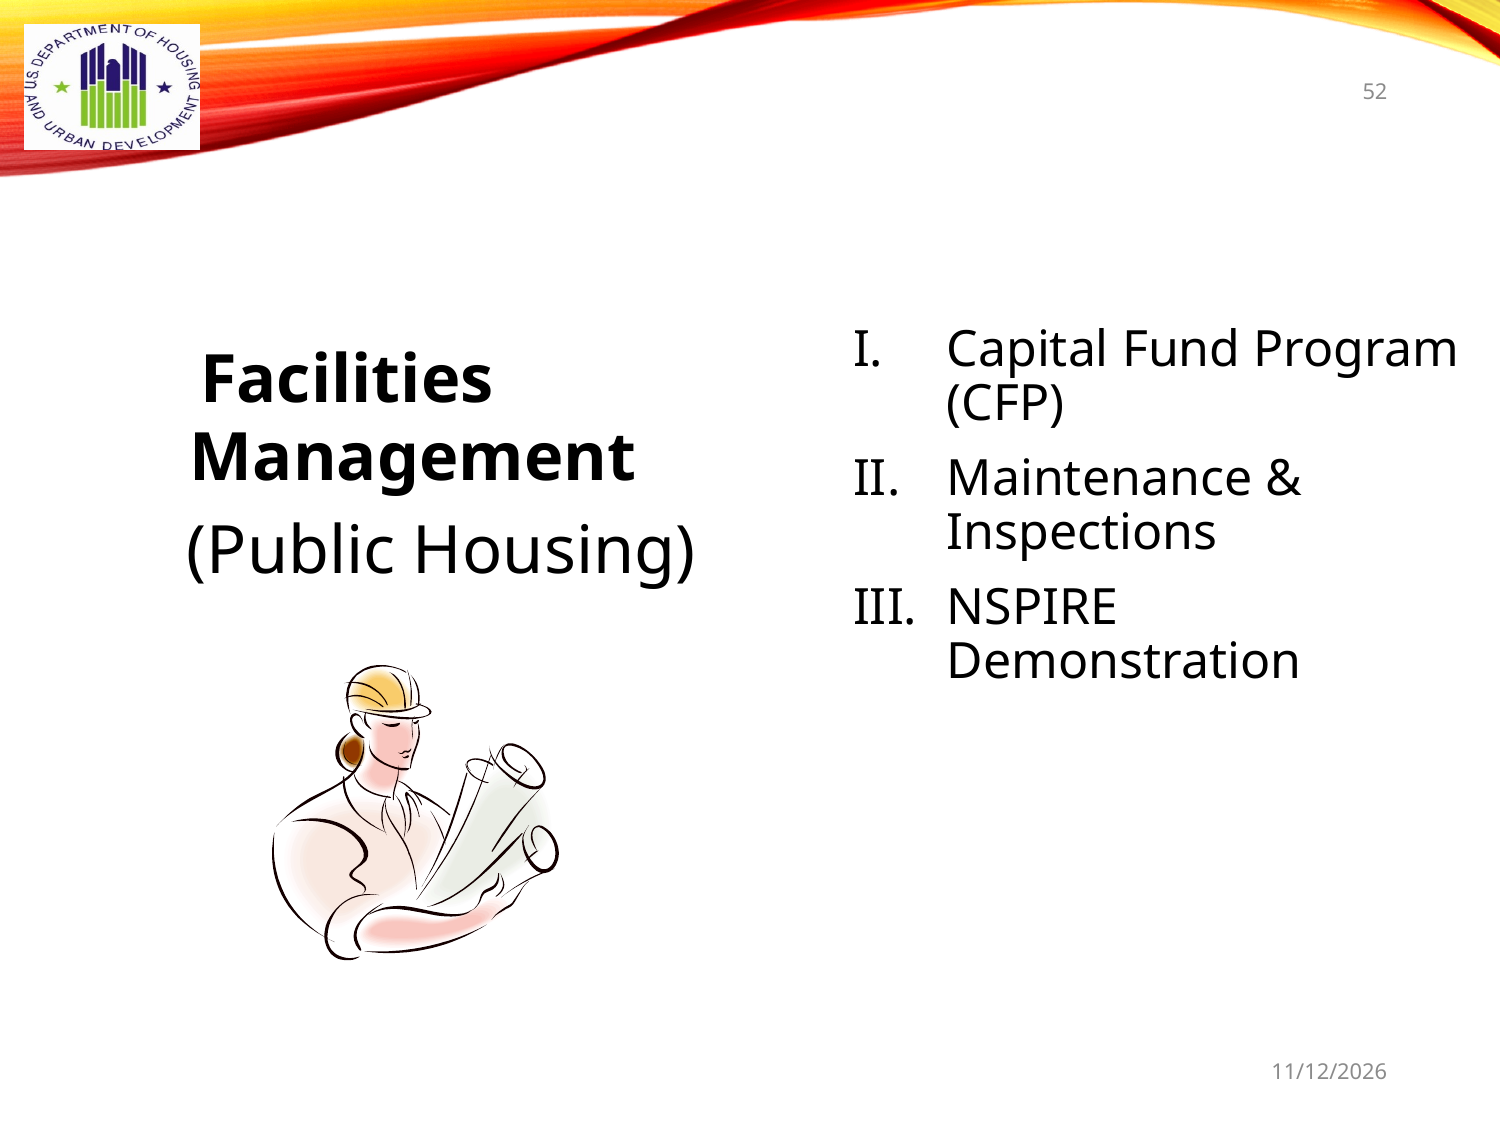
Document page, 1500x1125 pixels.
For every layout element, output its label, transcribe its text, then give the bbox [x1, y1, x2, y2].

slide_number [1051, 1042, 1403, 1103]
picture [262, 649, 560, 965]
picture [0, 0, 1500, 178]
list Facilities Management (Public Housing) [137, 316, 838, 984]
list Capital Fund Program (CFP) Maintenance & Inspections NSPIRE Demonstration [838, 316, 1480, 984]
slide_number 52 [1078, 62, 1403, 123]
